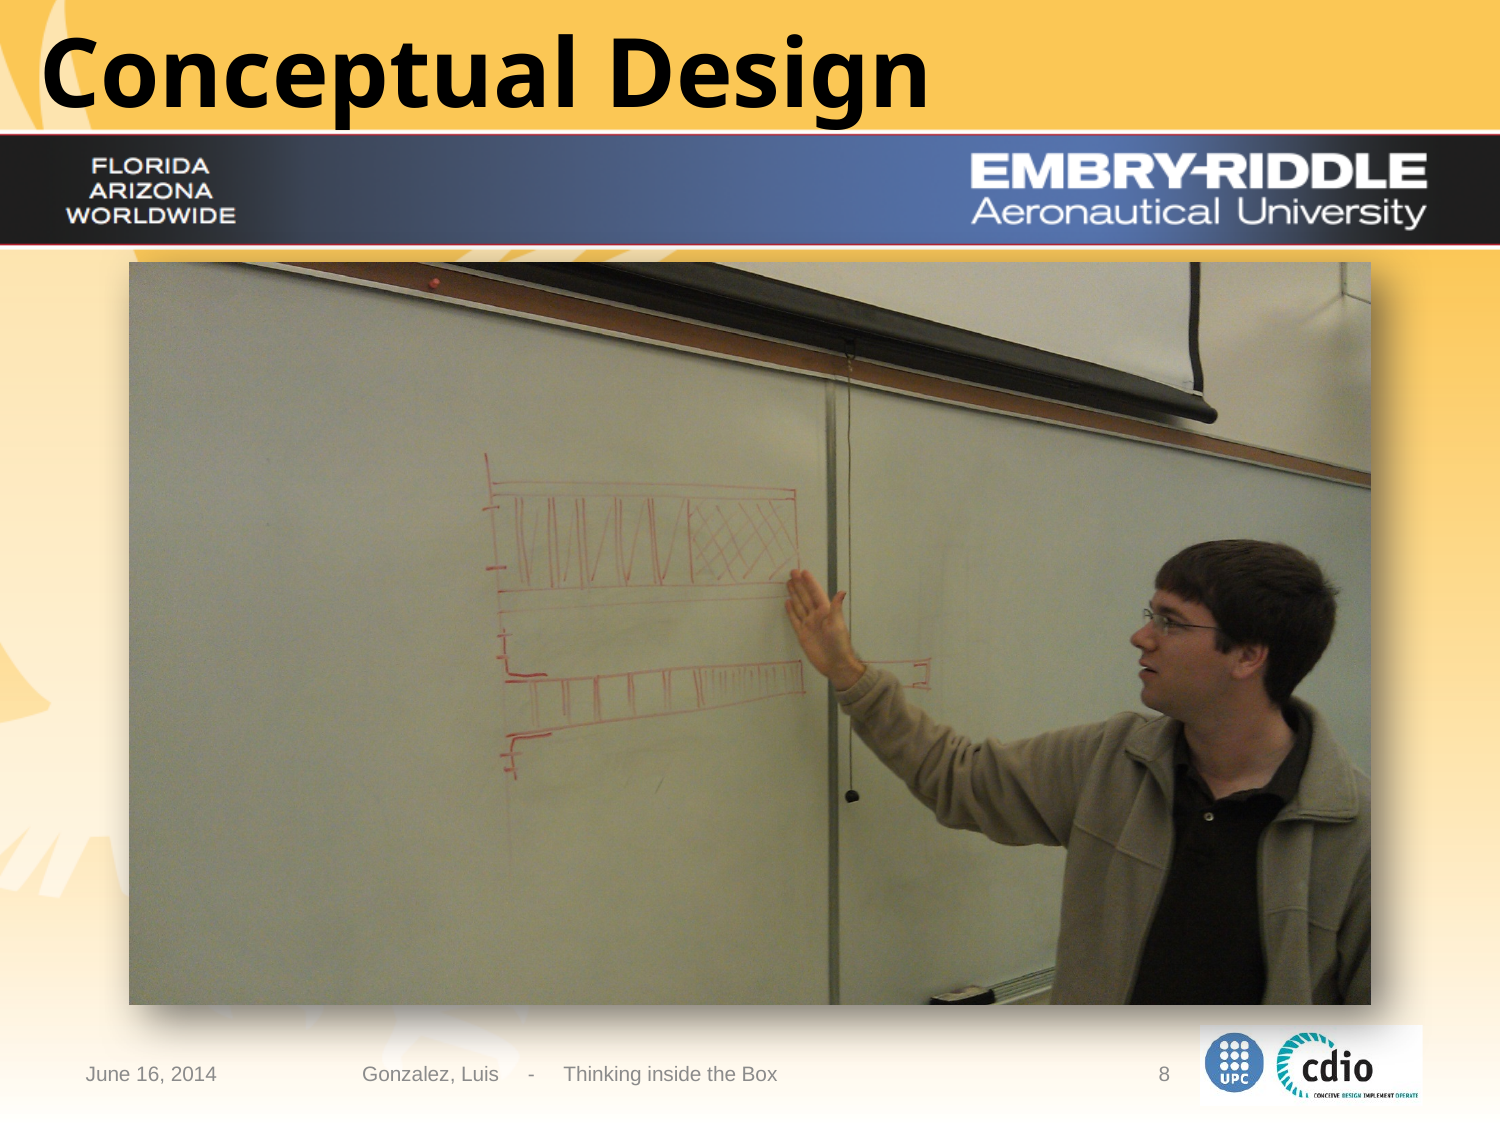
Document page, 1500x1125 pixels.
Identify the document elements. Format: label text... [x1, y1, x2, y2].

slide_number 7 [1066, 1042, 1181, 1103]
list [129, 262, 1371, 1006]
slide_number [75, 1042, 258, 1103]
title Conceptual Design [29, 0, 1471, 132]
footer Gonzalez, Luis - Thinking inside the Box [284, 1042, 856, 1103]
picture [0, 0, 1500, 1124]
